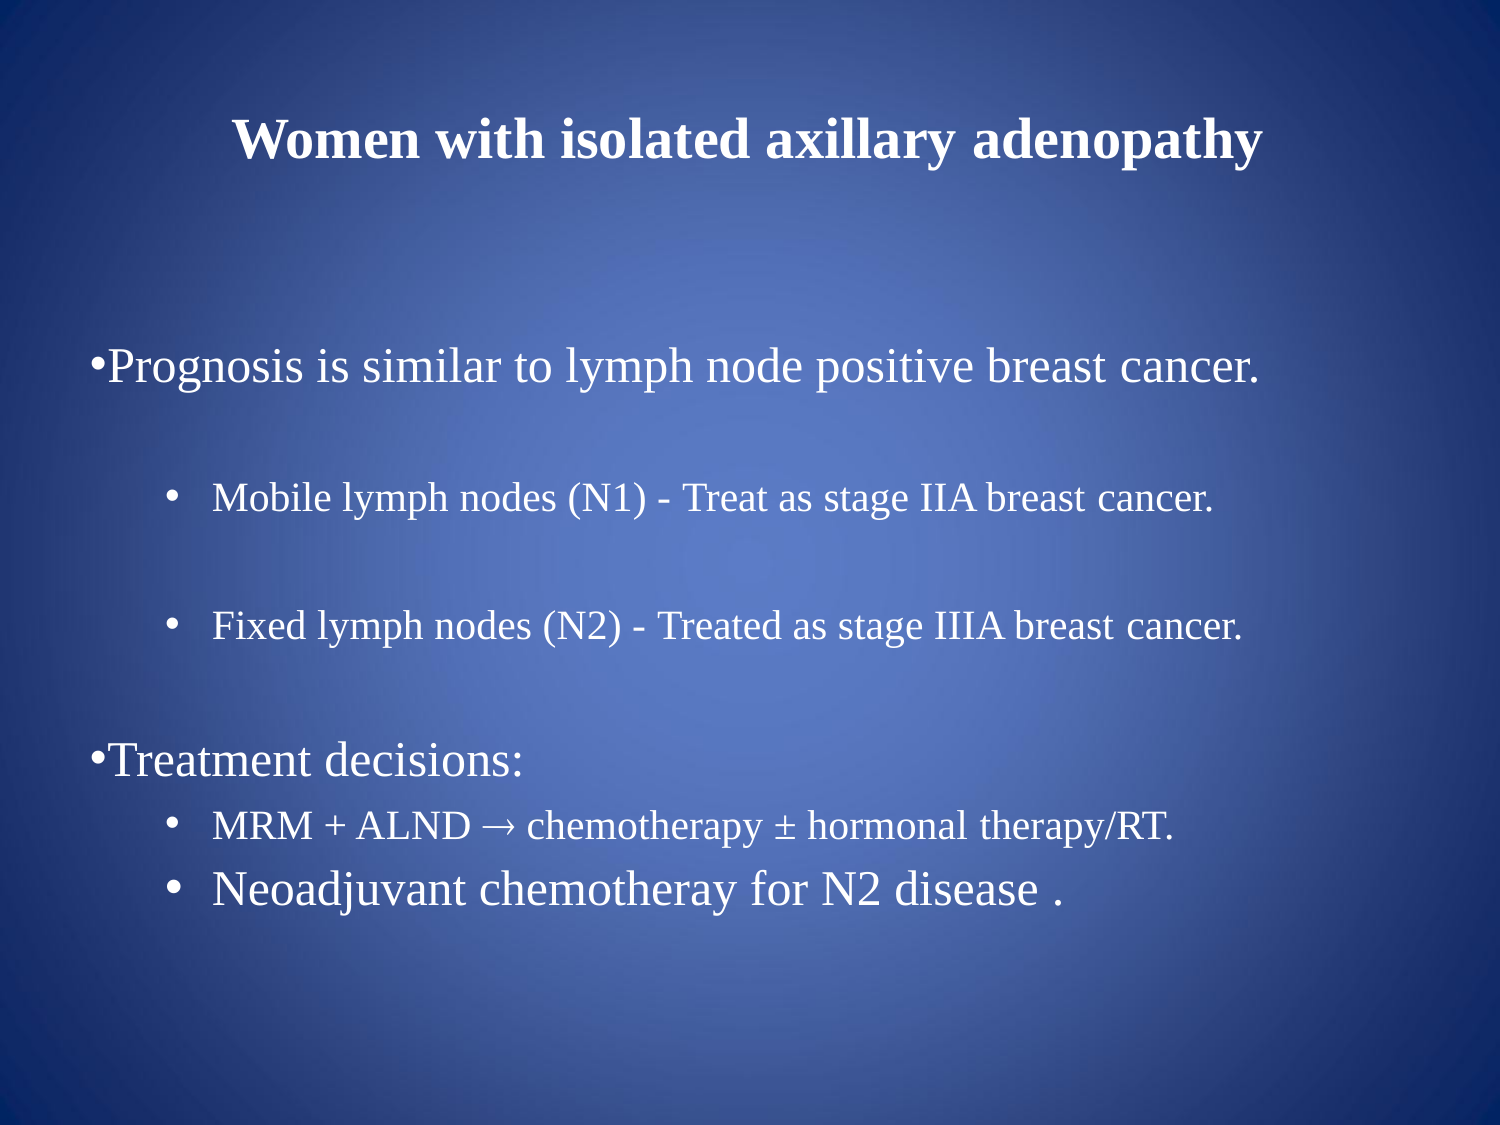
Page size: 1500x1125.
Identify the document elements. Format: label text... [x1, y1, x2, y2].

picture [0, 0, 1500, 1125]
text_box Prognosis is similar to lymph node positive breast cancer. Mobile lymph nodes (N1) - Treat as stage IIA breast cancer. Fixed lymph nodes (N2) - Treated as stage IIIA breast cancer. Treatment decisions: MRM + ALND  chemotherapy ± hormonal therapy/RT. Neoadjuvant chemotheray for N2 disease . [87, 330, 1267, 916]
title Women with isolated axillary adenopathy [228, 98, 1272, 289]
